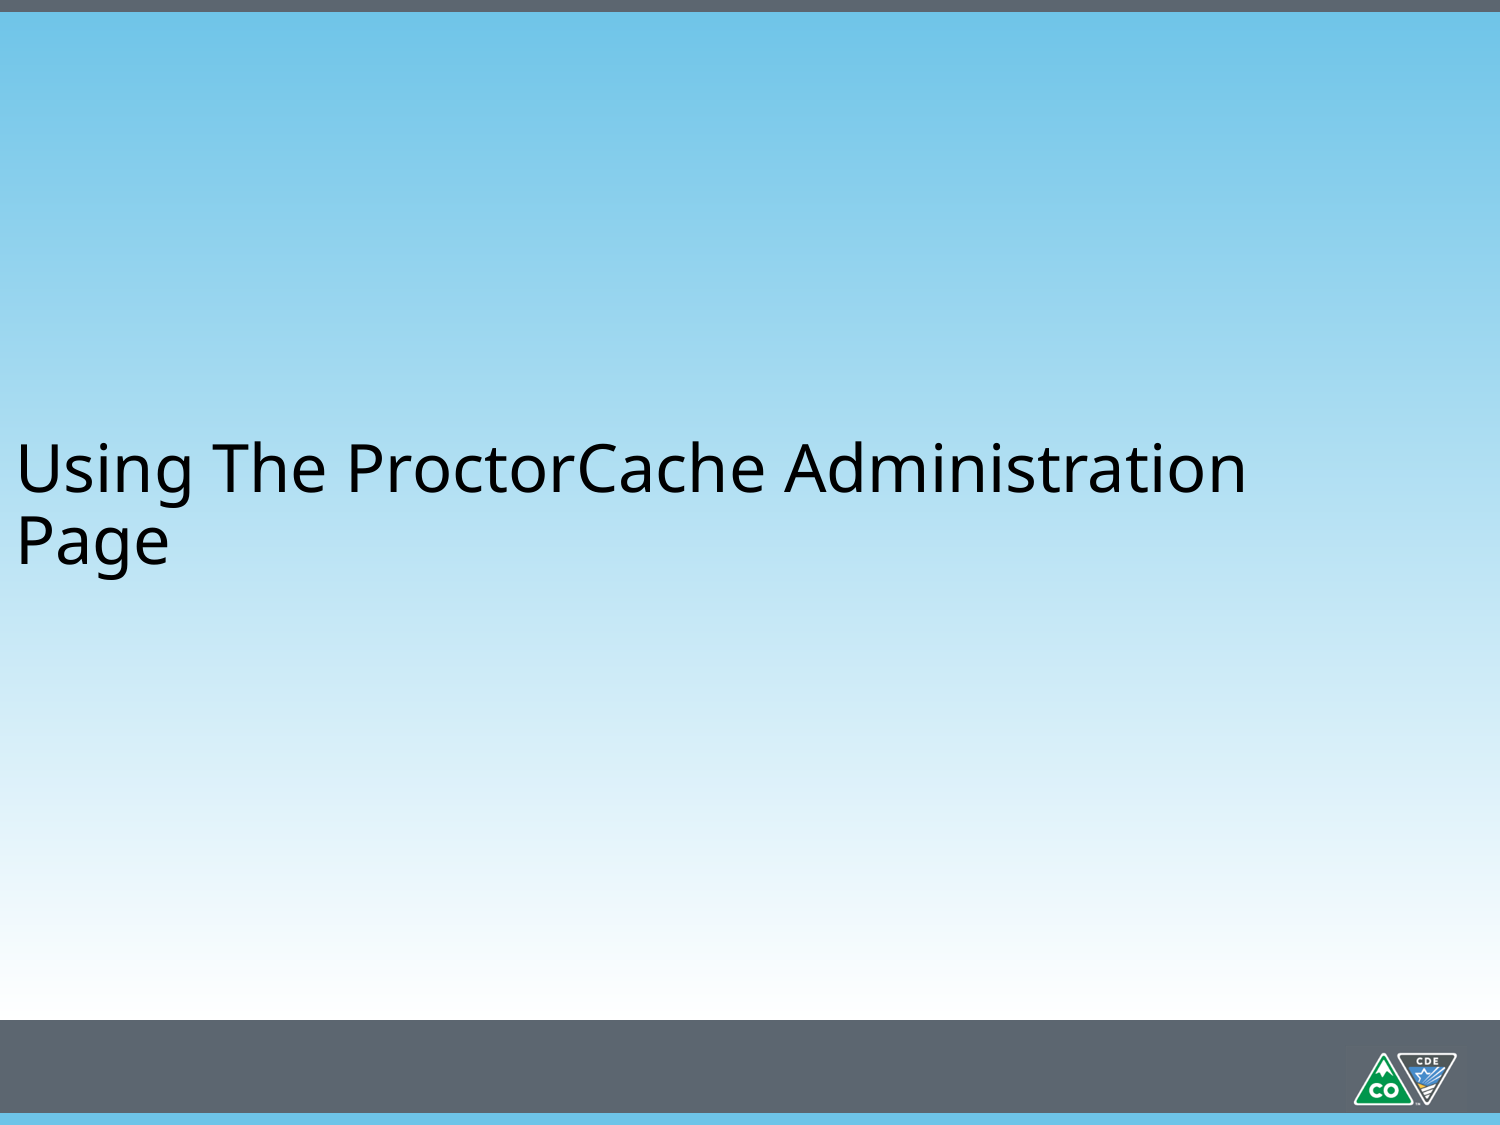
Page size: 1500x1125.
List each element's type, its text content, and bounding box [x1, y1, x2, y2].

picture [1345, 1045, 1467, 1113]
title Using The ProctorCache Administration Page [0, 372, 1369, 643]
